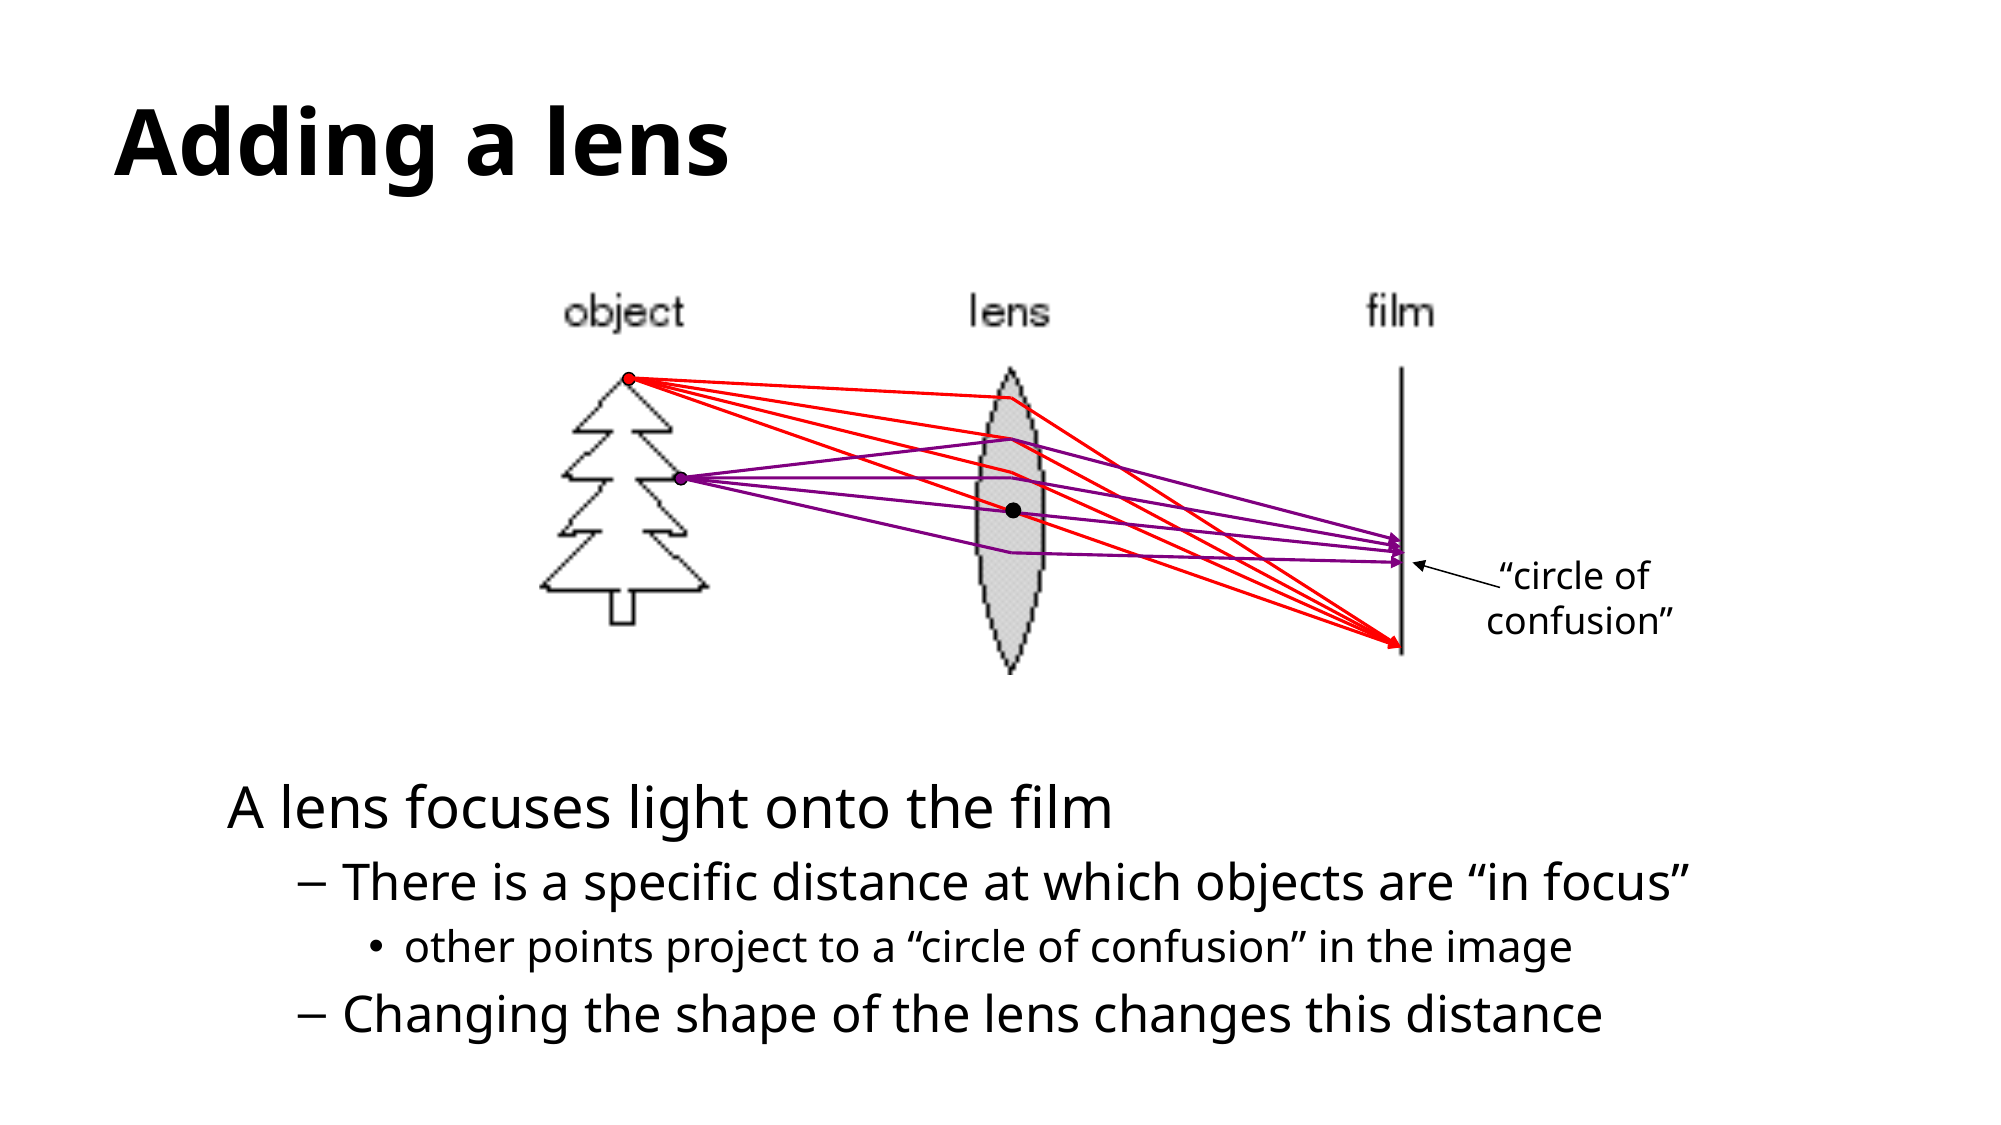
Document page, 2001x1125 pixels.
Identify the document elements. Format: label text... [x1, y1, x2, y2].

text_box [679, 438, 1406, 563]
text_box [629, 377, 1402, 648]
list A lens focuses light onto the film There is a specific distance at which objects are “in focus” other points project to a “circle of confusion” in the image Changing the shape of the lens changes this distance [212, 762, 1788, 1088]
title Adding a lens [99, 45, 1900, 233]
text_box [1412, 544, 1684, 651]
picture [537, 287, 1438, 675]
